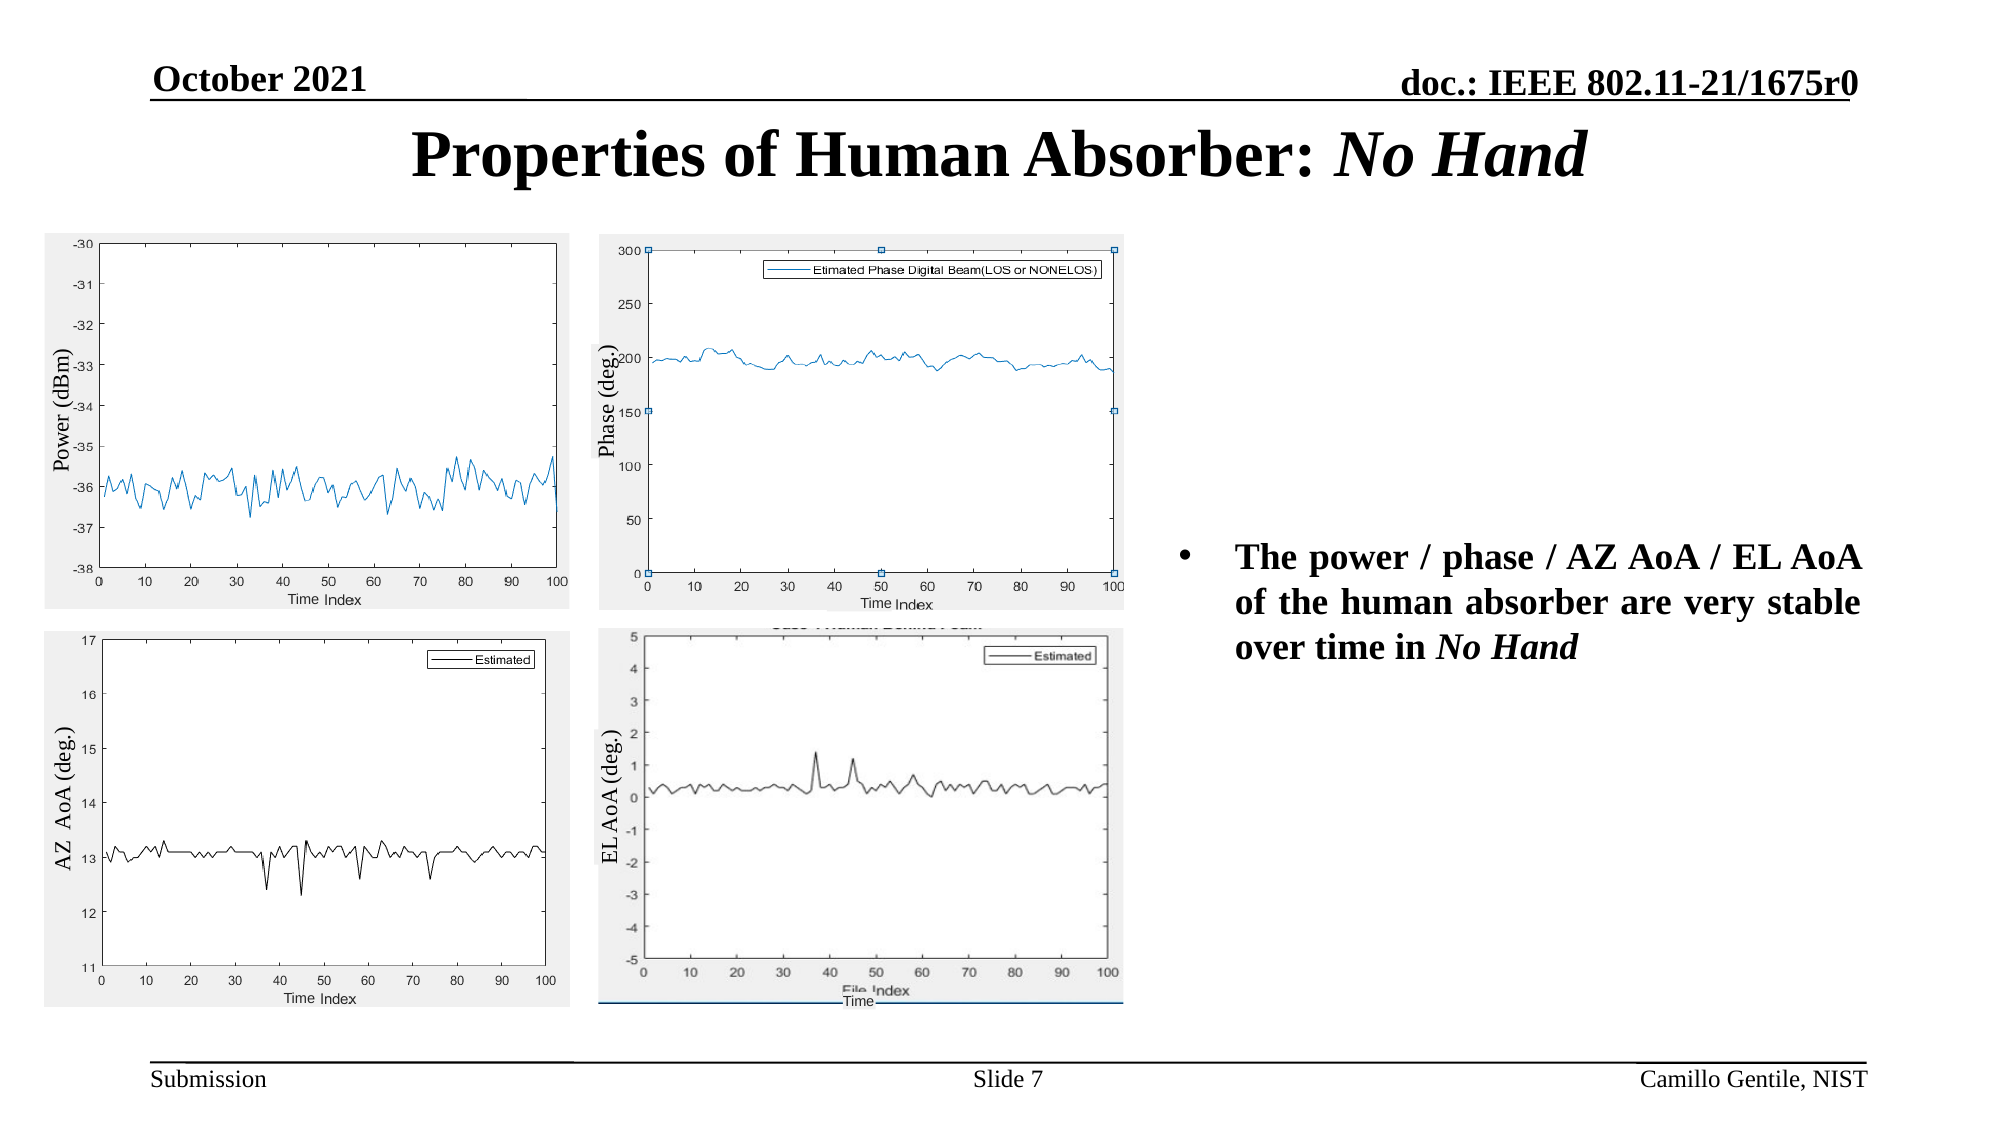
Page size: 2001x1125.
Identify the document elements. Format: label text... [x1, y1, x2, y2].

picture [598, 233, 1125, 610]
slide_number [152, 54, 563, 100]
picture [44, 233, 570, 609]
title Properties of Human Absorber: No Hand [378, 112, 1622, 187]
footer Camillo Gentile, NIST [1171, 1061, 1869, 1093]
picture [598, 628, 1124, 1007]
slide_number Slide 7 [950, 1061, 1067, 1123]
text_box The power / phase / AZ AoA / EL AoA of the human absorber are very stable over time in No Hand [1163, 524, 1877, 726]
picture [44, 631, 570, 1007]
